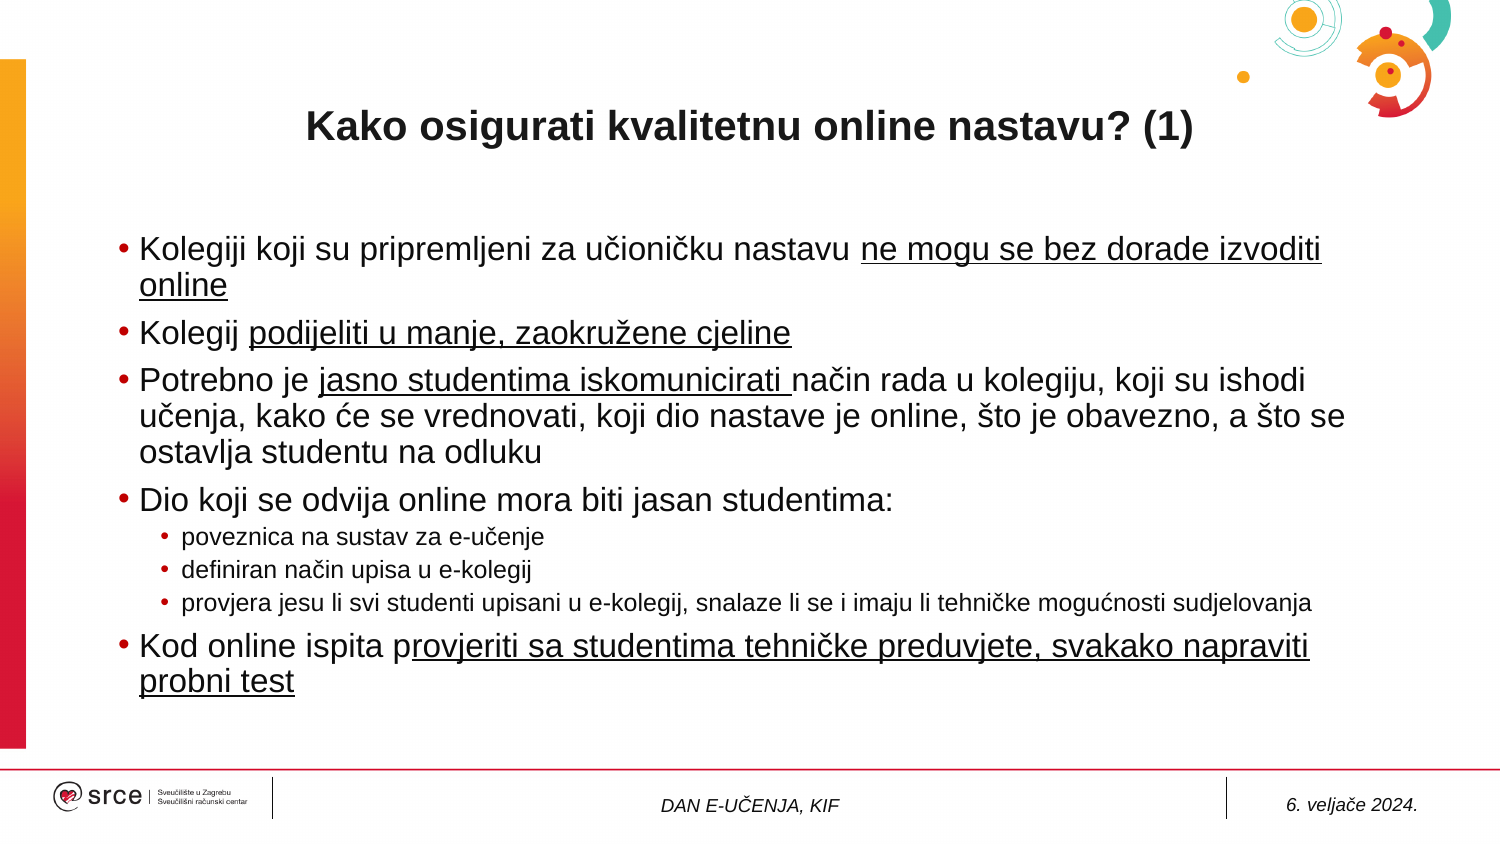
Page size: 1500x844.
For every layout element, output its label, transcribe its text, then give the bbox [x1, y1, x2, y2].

title Kako osigurati kvalitetnu online nastavu? (1) [103, 44, 1397, 208]
slide_number 6. veljače 2024. [1254, 781, 1451, 827]
picture [0, 0, 1500, 844]
footer DAN E-UČENJA, KIF [338, 782, 1162, 828]
list Kolegiji koji su pripremljeni za učioničku nastavu ne mogu se bez dorade izvoditi online Kolegij podijeliti u manje, zaokružene cjeline Potrebno je jasno studentima iskomunicirati način rada u kolegiju, koji su ishodi učenja, kako će se vrednovati, koji dio nastave je online, što je obavezno, a što se ostavlja studentu na odluku Dio koji se odvija online mora biti jasan studentima: poveznica na sustav za e-učenje definiran način upisa u e-kolegij provjera jesu li svi studenti upisani u e-kolegij, snalaze li se i imaju li tehničke mogućnosti sudjelovanja Kod online ispita provjeriti sa studentima tehničke preduvjete, svakako napraviti probni test [103, 224, 1397, 760]
